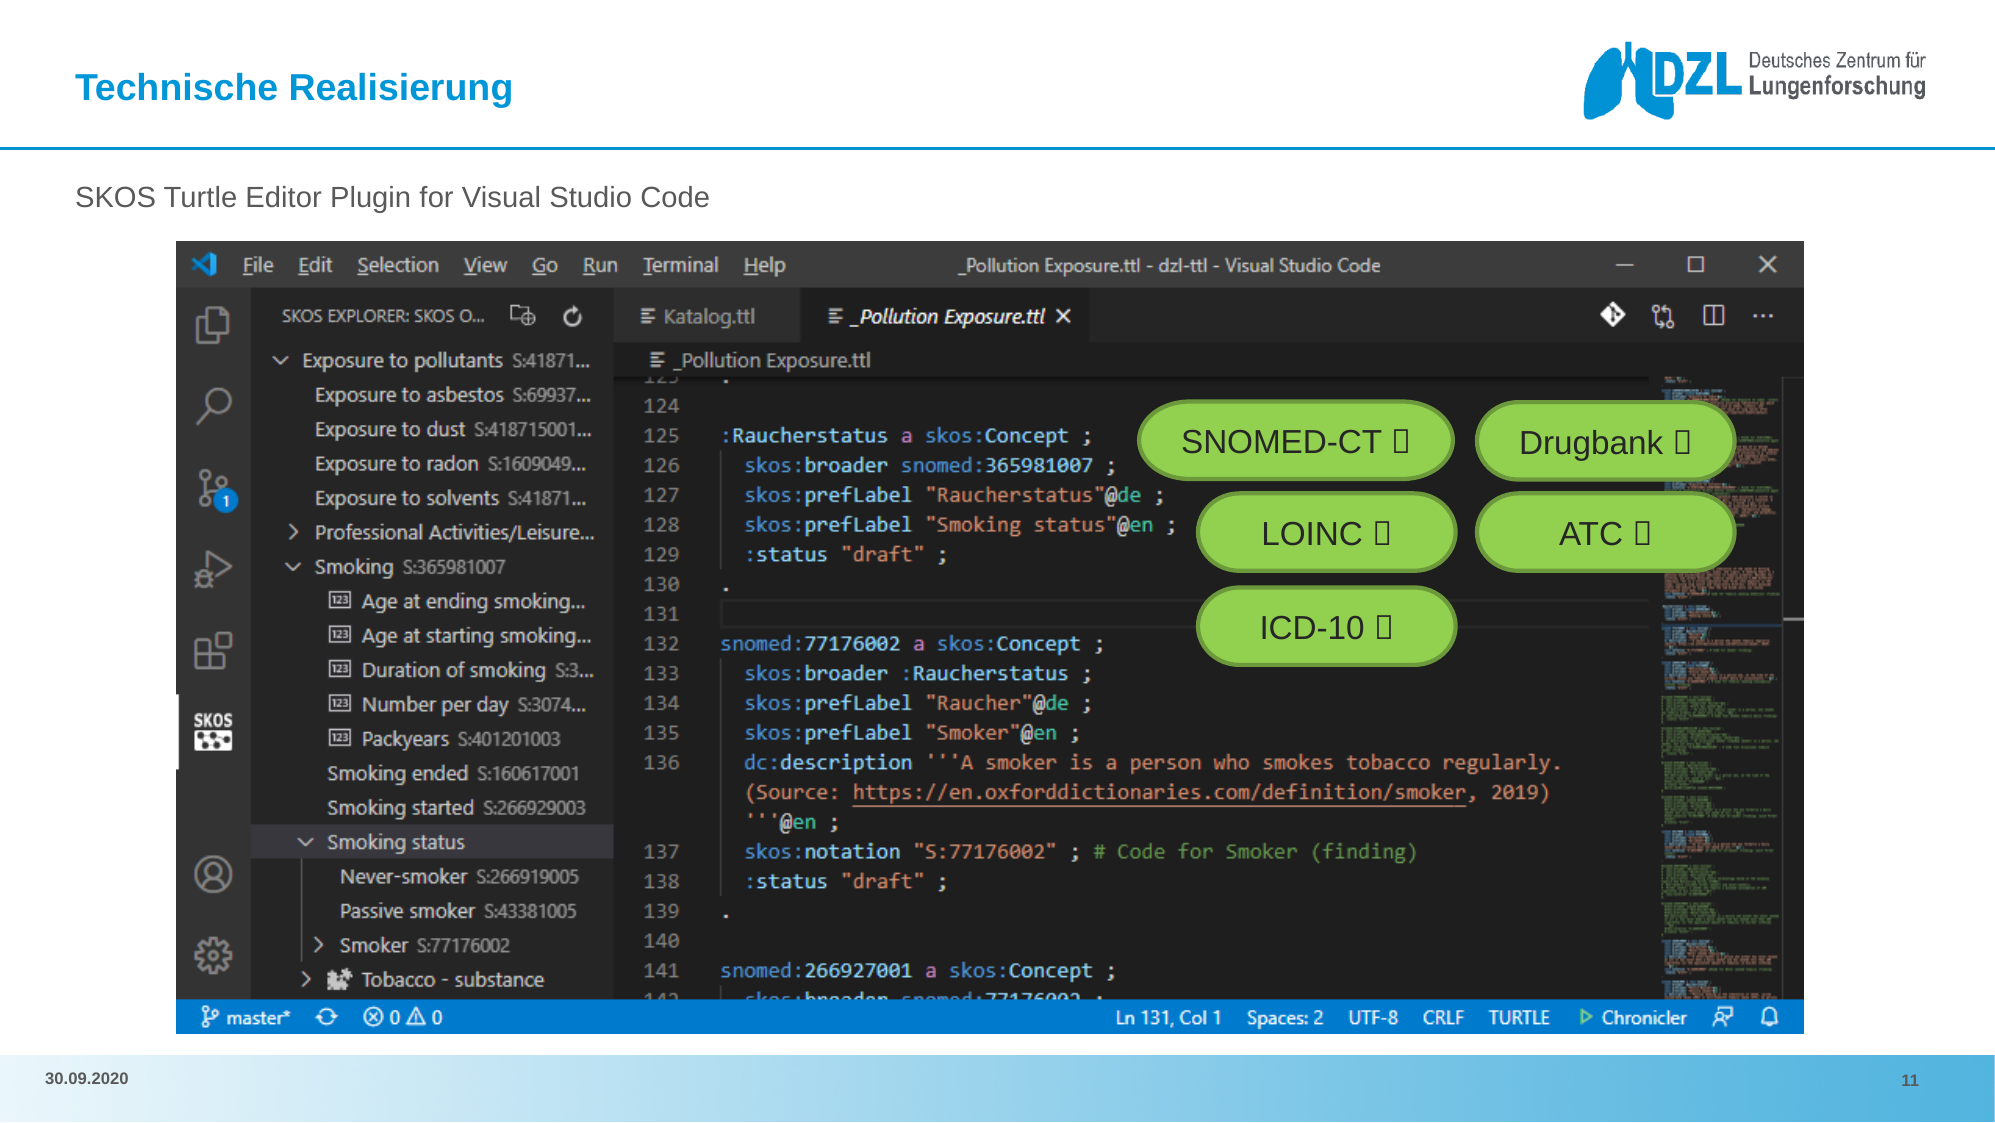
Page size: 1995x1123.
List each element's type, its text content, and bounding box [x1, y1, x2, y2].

title Technische Realisierung [63, 57, 1607, 126]
picture [176, 241, 1804, 1034]
picture [1665, 62, 1675, 85]
subtitle SKOS Turtle Editor Plugin for Visual Studio Code [63, 172, 1917, 238]
picture [1574, 30, 1941, 137]
picture [0, 1055, 1995, 1122]
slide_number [34, 1061, 223, 1109]
